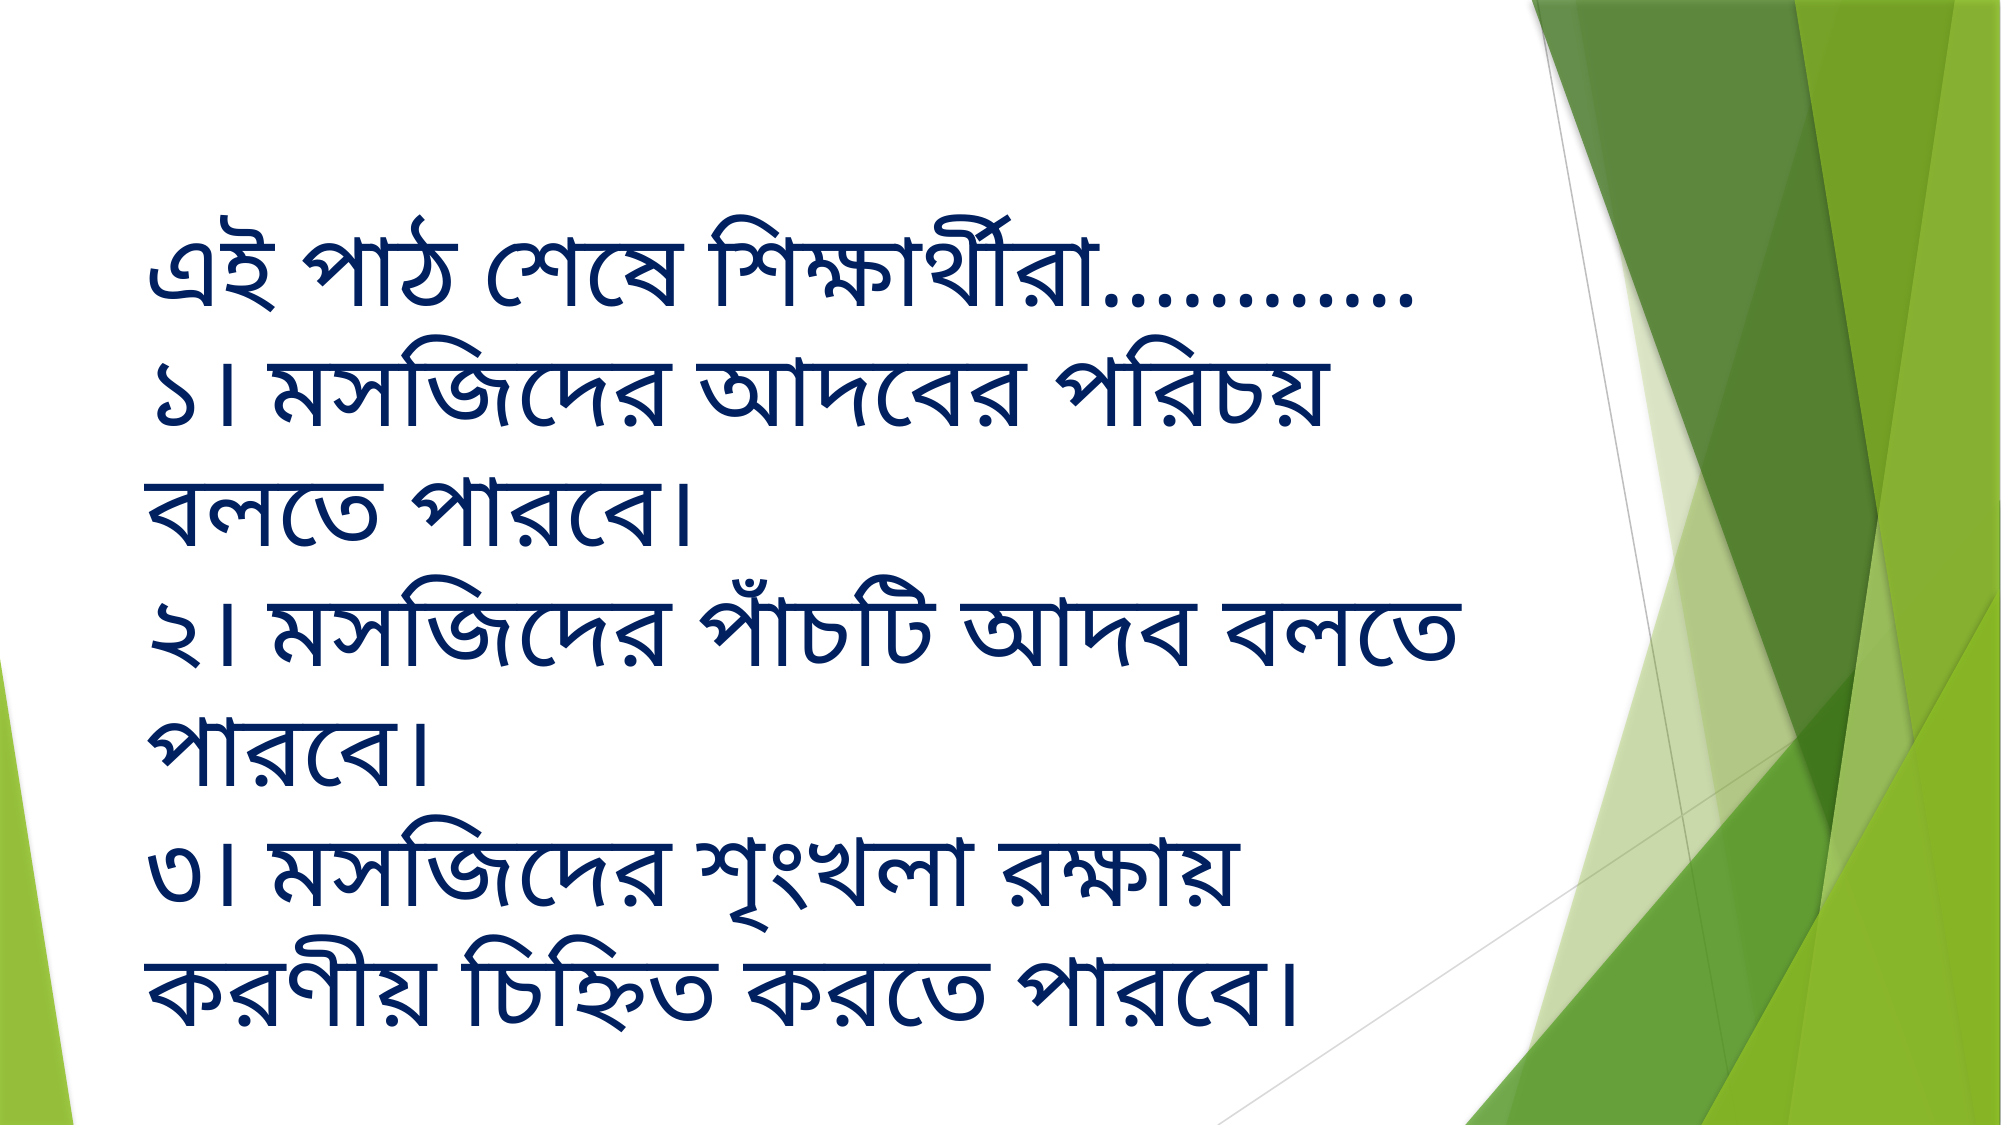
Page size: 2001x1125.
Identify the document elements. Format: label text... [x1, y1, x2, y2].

title এই পাঠ শেষে শিক্ষার্থীরা………… ১। মসজিদের আদবের পরিচয় বলতে পারবে। ২। মসজিদের পাঁচটি আদব বলতে পারবে। ৩। মসজিদের শৃংখলা রক্ষায় করণীয় চিহ্নিত করতে পারবে। [130, 199, 1541, 906]
